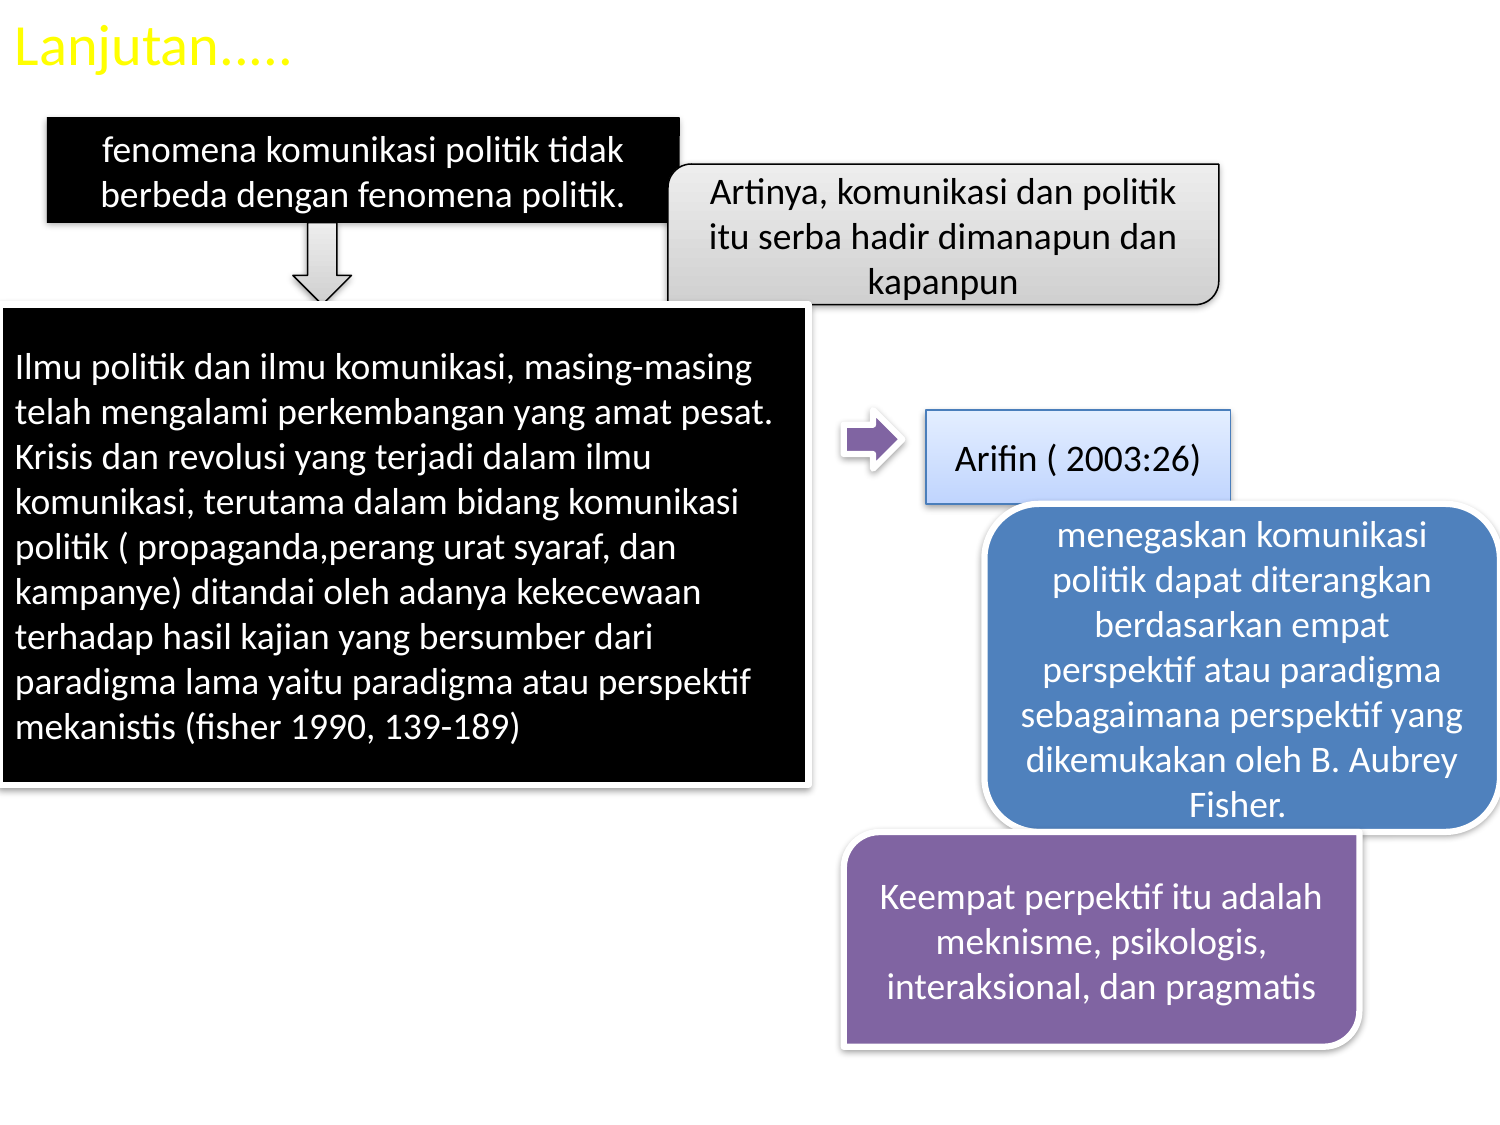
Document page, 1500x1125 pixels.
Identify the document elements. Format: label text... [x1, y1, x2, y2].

text_box fenomena komunikasi politik tidak berbeda dengan fenomena politik. [46, 117, 680, 223]
text_box Lanjutan..... [0, 0, 375, 85]
text_box Artinya, komunikasi dan politik itu serba hadir dimanapun dan kapanpun [667, 163, 1220, 306]
text_box menegaskan komunikasi politik dapat diterangkan berdasarkan empat perspektif atau paradigma sebagaimana perspektif yang dikemukakan oleh B. Aubrey Fisher. [981, 500, 1500, 836]
text_box [840, 407, 906, 472]
text_box [292, 221, 353, 300]
text_box Keempat perpektif itu adalah meknisme, psikologis, interaksional, dan pragmatis [840, 828, 1363, 1050]
text_box Arifin ( 2003:26) [925, 409, 1231, 505]
text_box Ilmu politik dan ilmu komunikasi, masing-masing telah mengalami perkembangan yang amat pesat. Krisis dan revolusi yang terjadi dalam ilmu komunikasi, terutama dalam bidang komunikasi politik ( propaganda,perang urat syaraf, dan kampanye) ditandai oleh adanya kekecewaan terhadap hasil kajian yang bersumber dari paradigma lama yaitu paradigma atau perspektif mekanistis (fisher 1990, 139-189) [0, 301, 812, 788]
